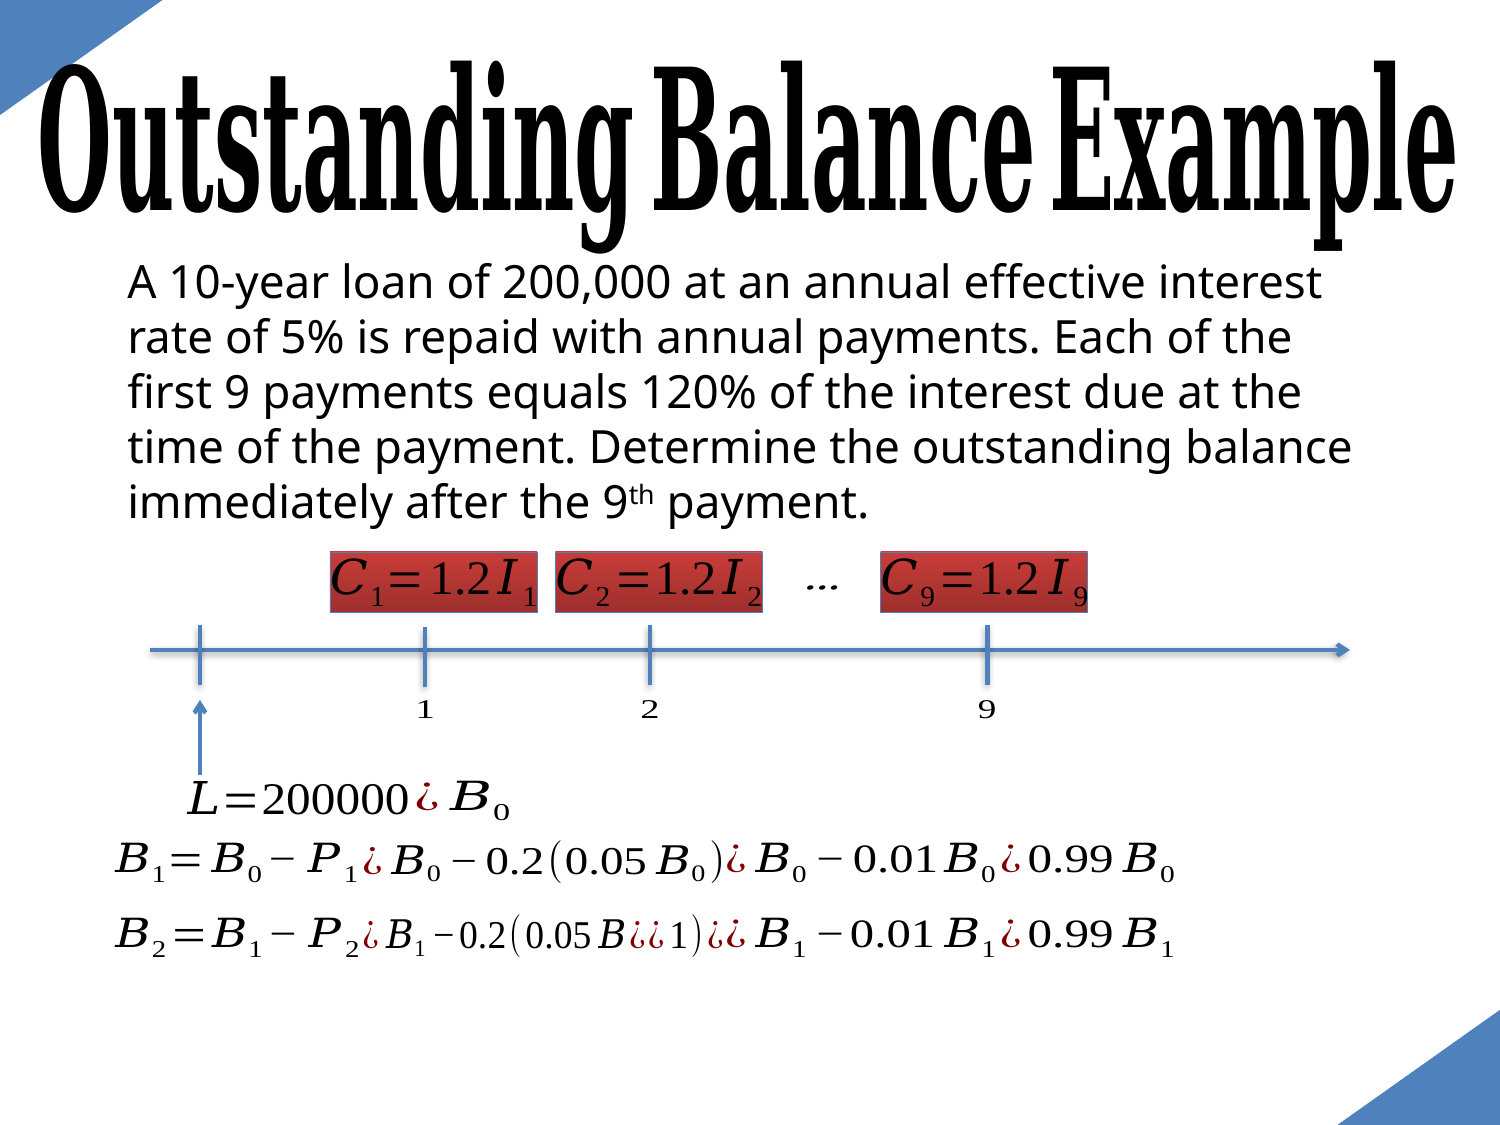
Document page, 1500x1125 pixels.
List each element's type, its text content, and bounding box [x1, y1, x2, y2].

text_box [317, 106, 611, 245]
text_box [45, 245, 1388, 1062]
text_box [1335, 106, 1500, 294]
text_box A 10-year loan of 200,000 at an annual effective interest rate of 5% is repaid with annual payments. Each of the first 9 payments equals 120% of the interest due at the time of the payment. Determine the outstanding balance immediately after the 9th payment. [75, 245, 1388, 988]
text_box [603, 106, 1343, 245]
